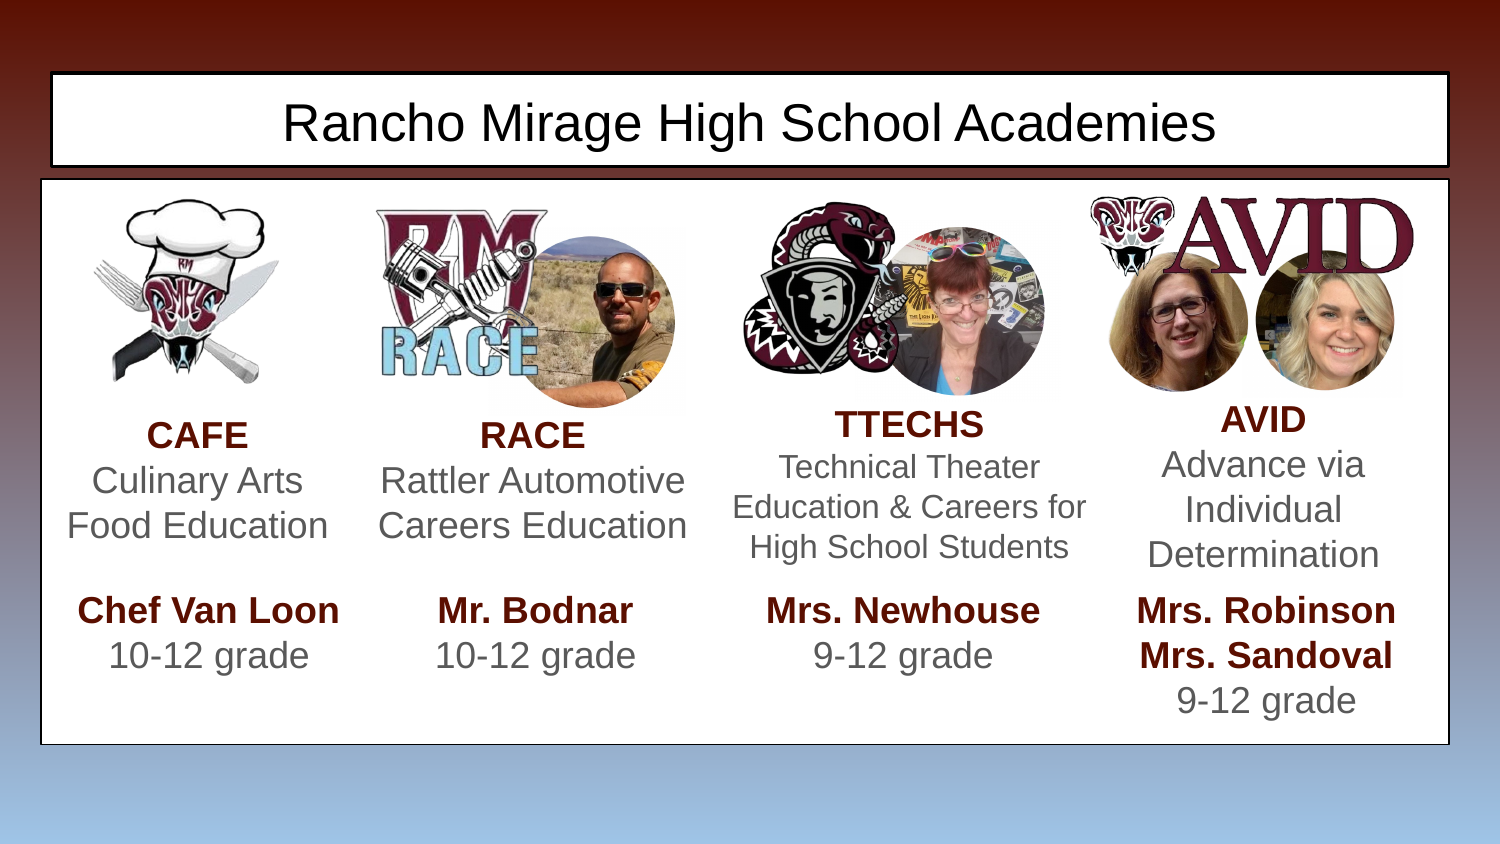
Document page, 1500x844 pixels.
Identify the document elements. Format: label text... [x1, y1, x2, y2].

text_box RACE Rattler Automotive Careers Education [355, 396, 710, 595]
picture [1069, 178, 1425, 400]
text_box AVID Advance via Individual Determination [1124, 405, 1403, 578]
picture [739, 187, 1061, 403]
picture [85, 187, 291, 396]
text_box Mrs. Robinson Mrs. Sandoval 9-12 grade [1109, 571, 1424, 724]
picture [371, 200, 686, 417]
title Rancho Mirage High School Academies [51, 72, 1449, 167]
text_box Mrs. Newhouse 9-12 grade [745, 570, 1061, 707]
text_box Mr. Bodnar 10-12 grade [388, 570, 683, 707]
text_box TTECHS Technical Theater Education & Careers for High School Students [715, 385, 1104, 584]
text_box CAFE Culinary Arts Food Education [51, 396, 345, 595]
text_box Chef Van Loon 10-12 grade [62, 570, 356, 707]
text_box [40, 178, 1449, 745]
